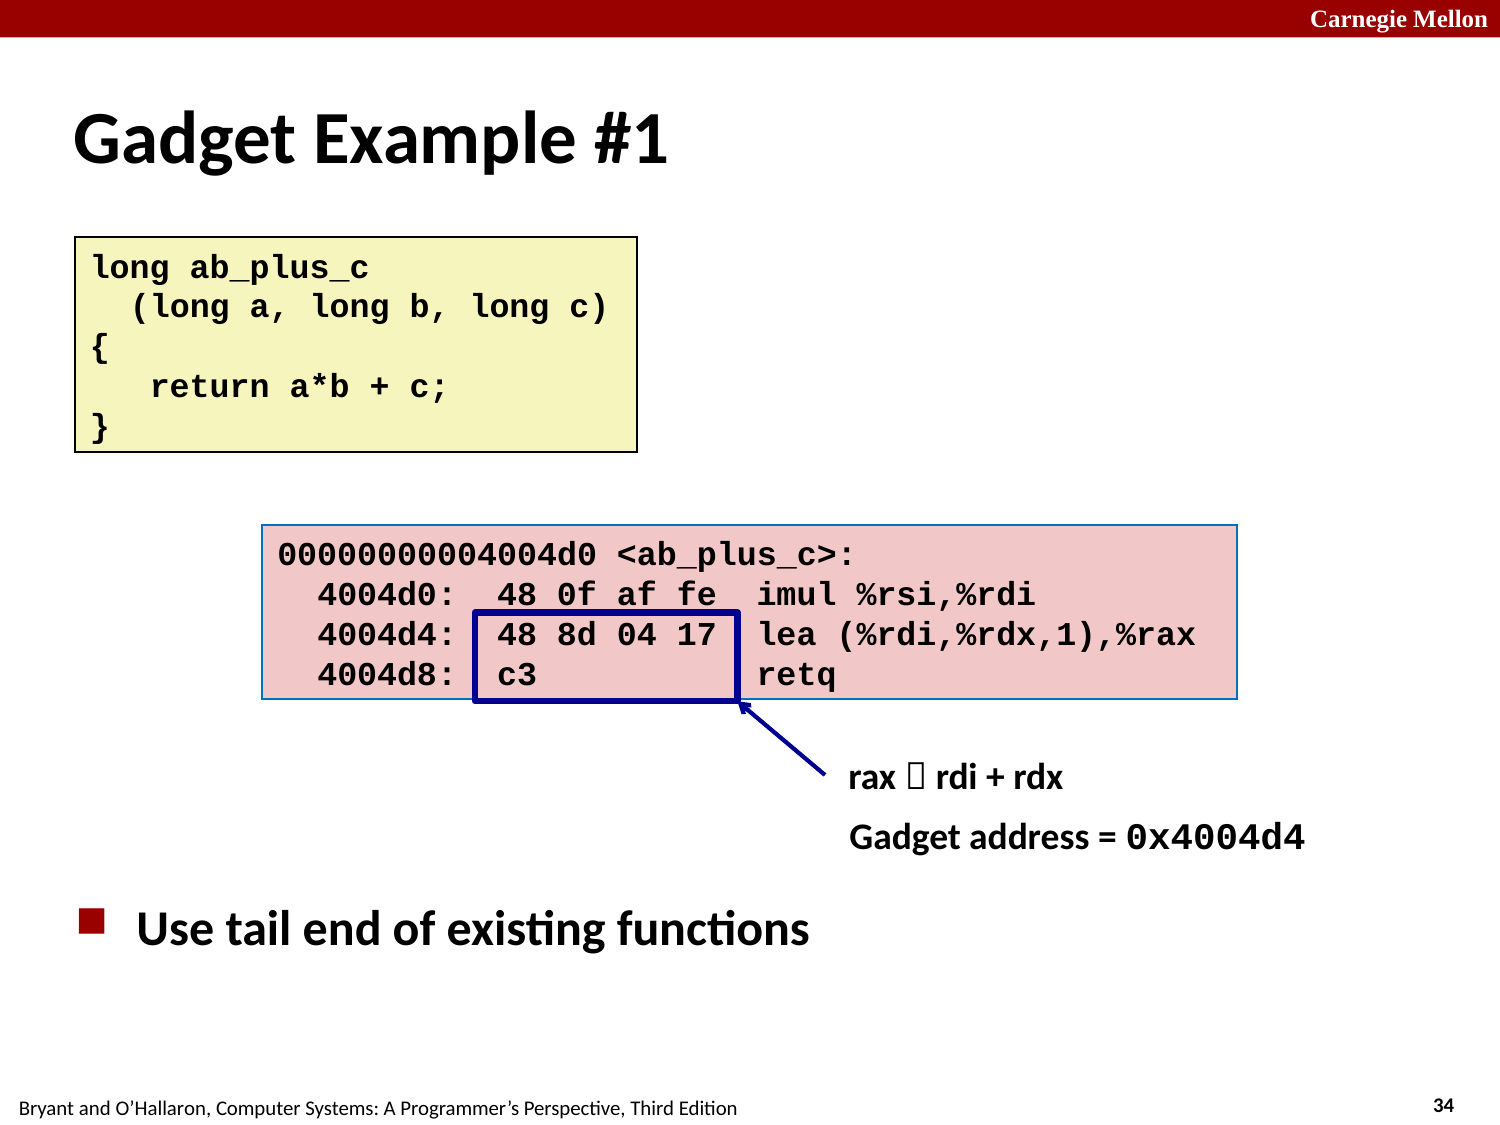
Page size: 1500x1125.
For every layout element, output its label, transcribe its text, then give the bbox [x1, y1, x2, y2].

title Gadget Example #1 [58, 71, 1305, 197]
text_box long ab_plus_c (long a, long b, long c) { return a*b + c; } [75, 237, 638, 452]
text_box Gadget address = 0x4004d4 [834, 805, 1321, 865]
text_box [262, 524, 1238, 806]
list Use tail end of existing functions [64, 887, 1361, 1040]
